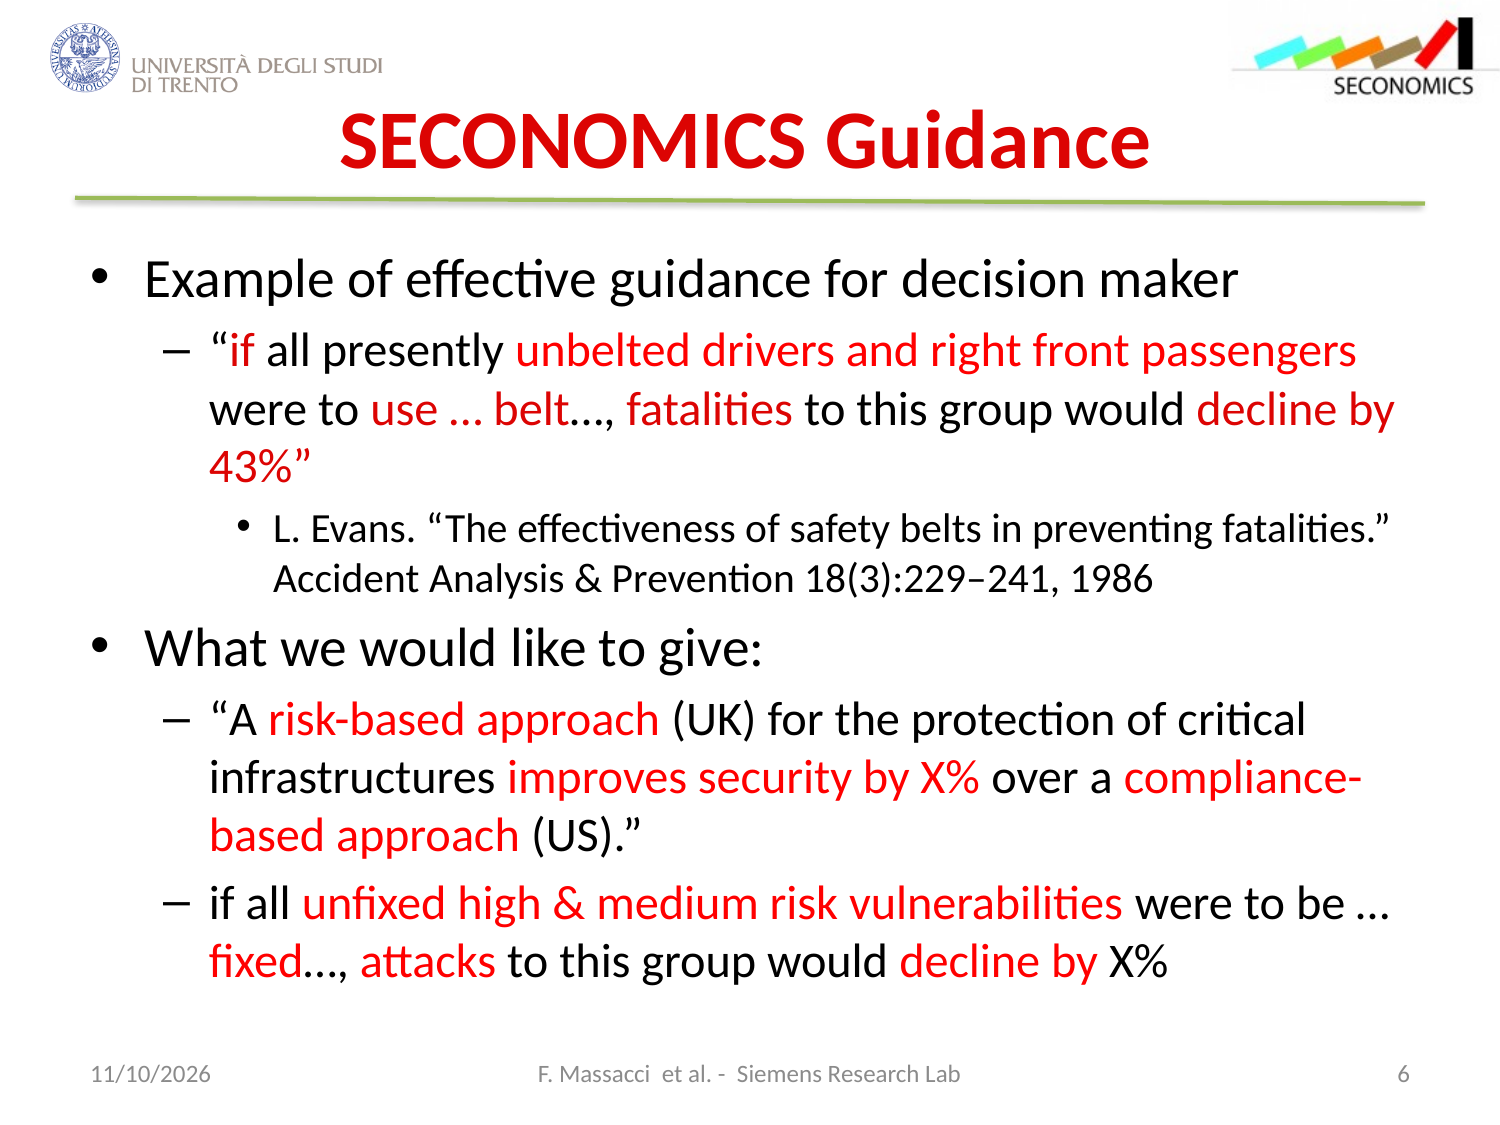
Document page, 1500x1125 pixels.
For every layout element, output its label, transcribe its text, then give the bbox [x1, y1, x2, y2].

picture [43, 12, 405, 107]
title SECONOMICS Guidance [165, 71, 1326, 198]
picture [1228, 0, 1500, 107]
list Example of effective guidance for decision maker “if all presently unbelted drivers and right front passengers were to use … belt…, fatalities to this group would decline by 43%” L. Evans. “The effectiveness of safety belts in preventing fatalities.” Accident Analysis & Prevention 18(3):229–241, 1986 What we would like to give: “A risk-based approach (UK) for the protection of critical infrastructures improves security by X% over a compliance-based approach (US).” if all unfixed high & medium risk vulnerabilities were to be … fixed…, attacks to this group would decline by X% [75, 235, 1425, 1005]
footer F. Massacci et al. - Siemens Research Lab [512, 1042, 988, 1103]
slide_number 6 [1074, 1042, 1425, 1103]
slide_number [75, 1042, 425, 1103]
